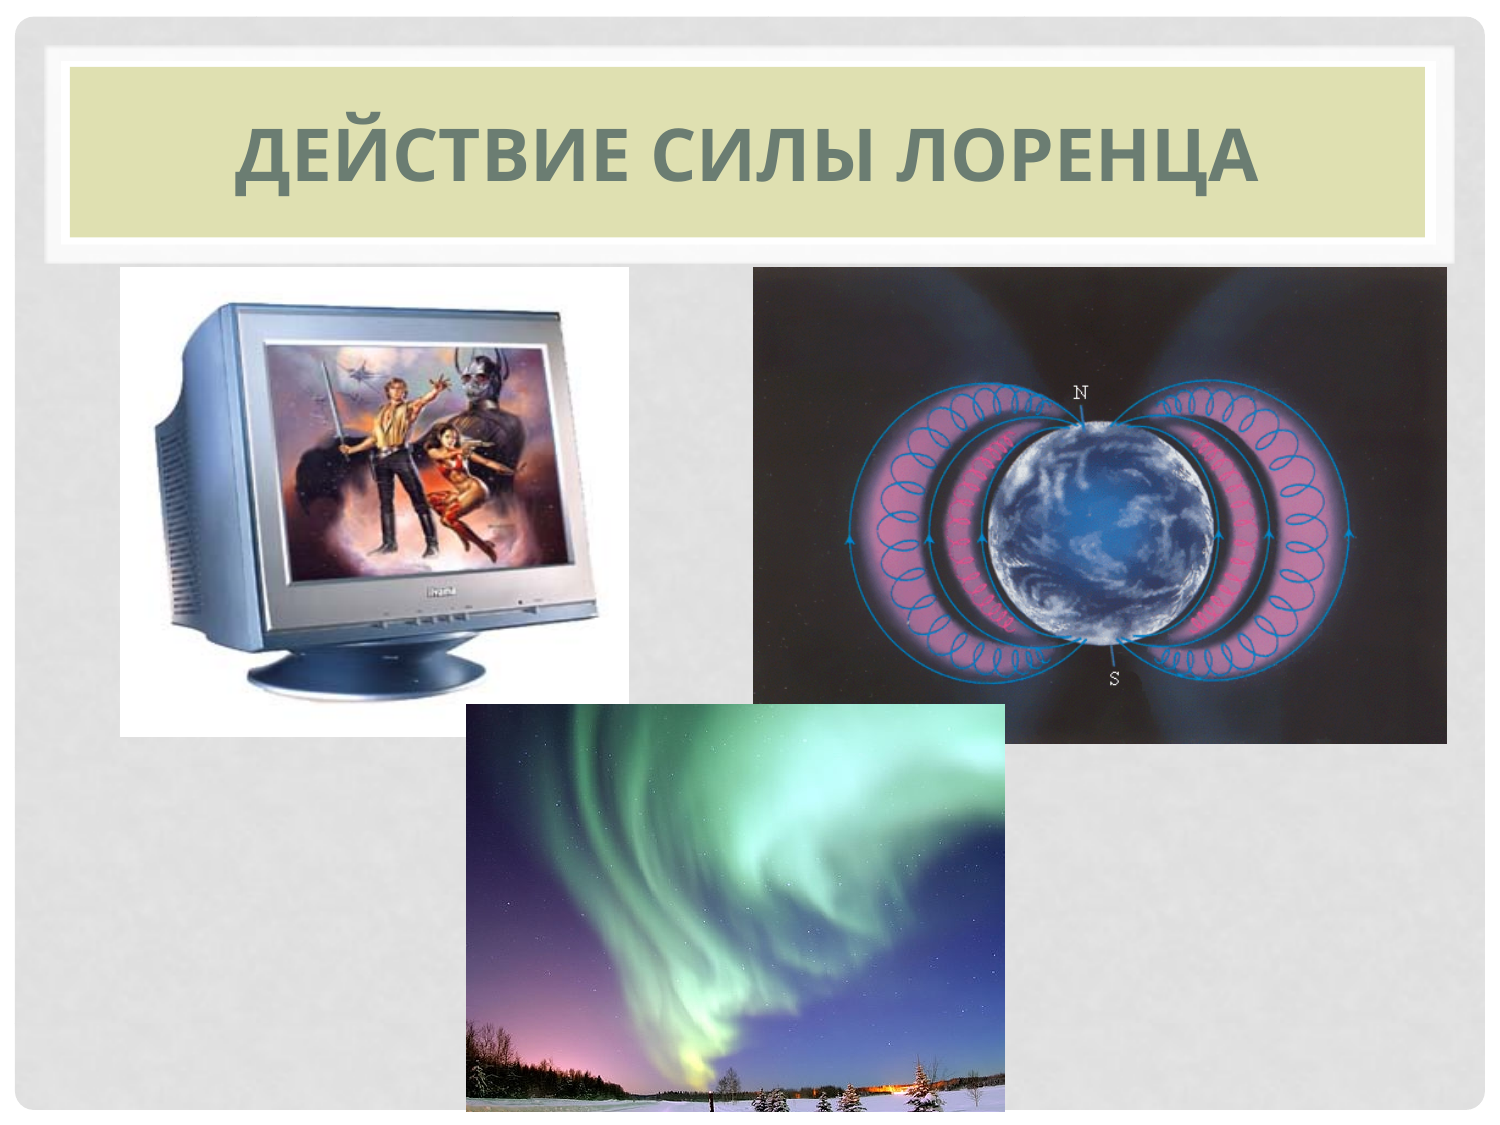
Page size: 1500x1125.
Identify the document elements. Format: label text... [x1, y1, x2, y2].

picture [120, 267, 1447, 1112]
title Действие силы Лоренца [69, 66, 1425, 238]
